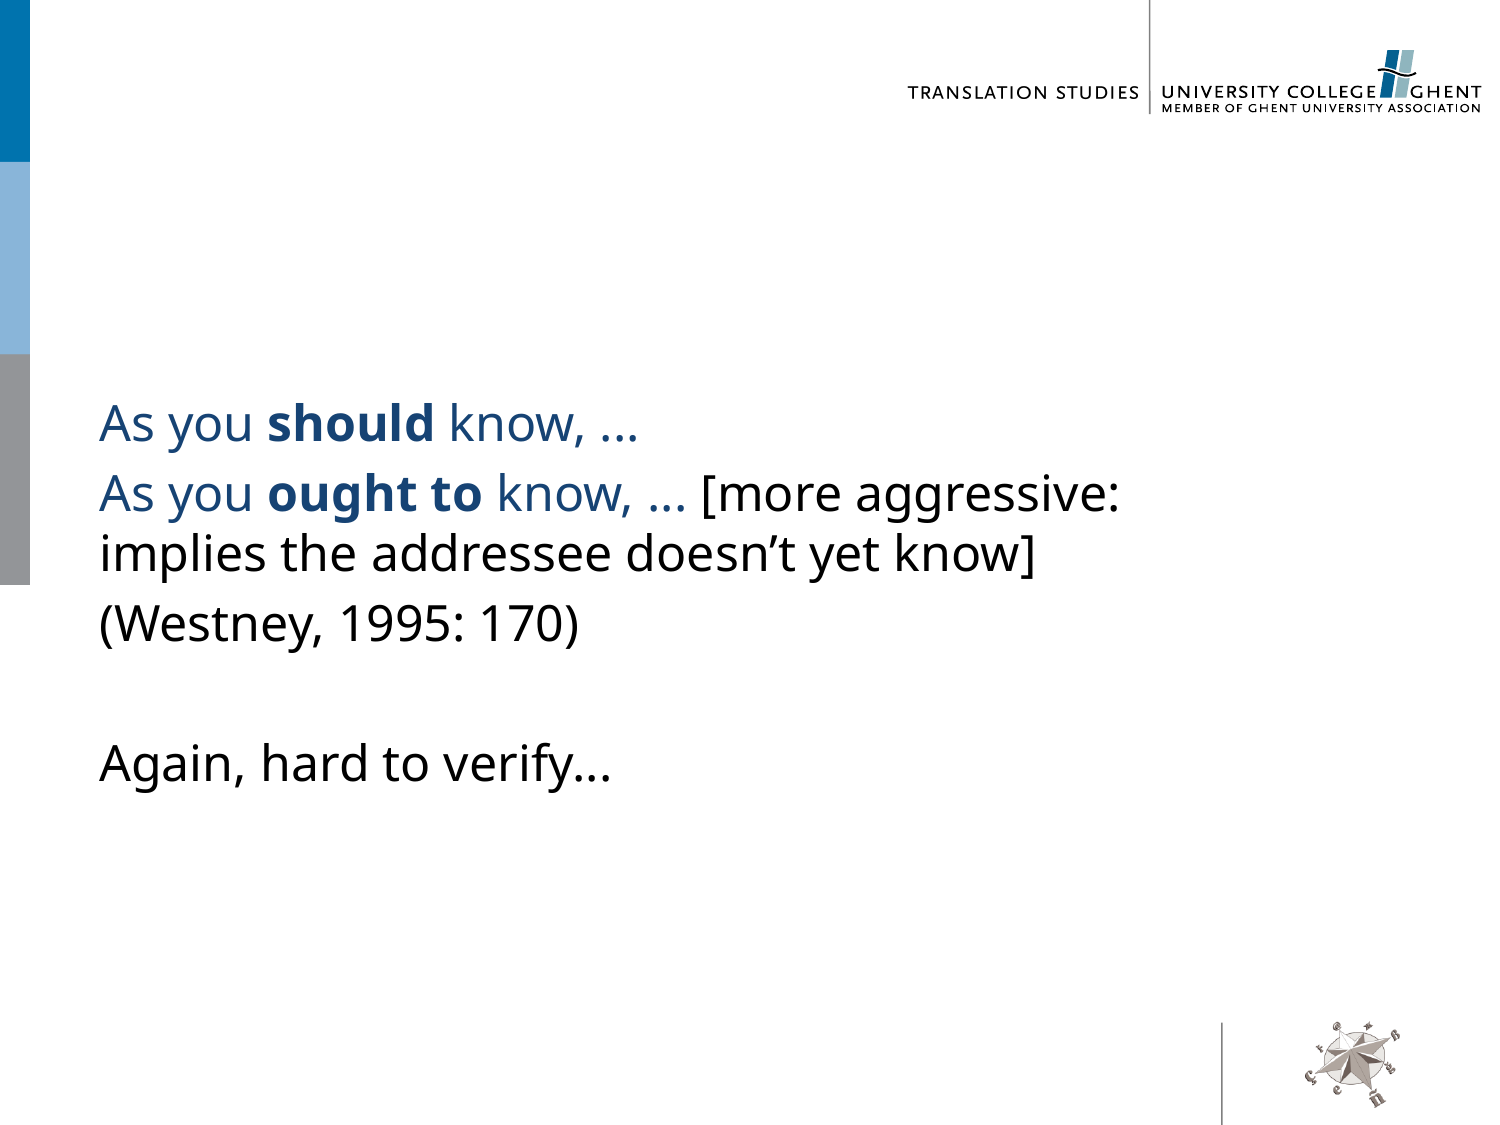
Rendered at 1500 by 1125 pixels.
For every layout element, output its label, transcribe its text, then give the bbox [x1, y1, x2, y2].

picture [1305, 1021, 1400, 1108]
picture [0, 162, 30, 585]
list As you should know, ... As you ought to know, ... [more aggressive: implies the addressee doesn’t yet know] (Westney, 1995: 170) Again, hard to verify... [83, 383, 1221, 1005]
picture [907, 77, 1140, 105]
